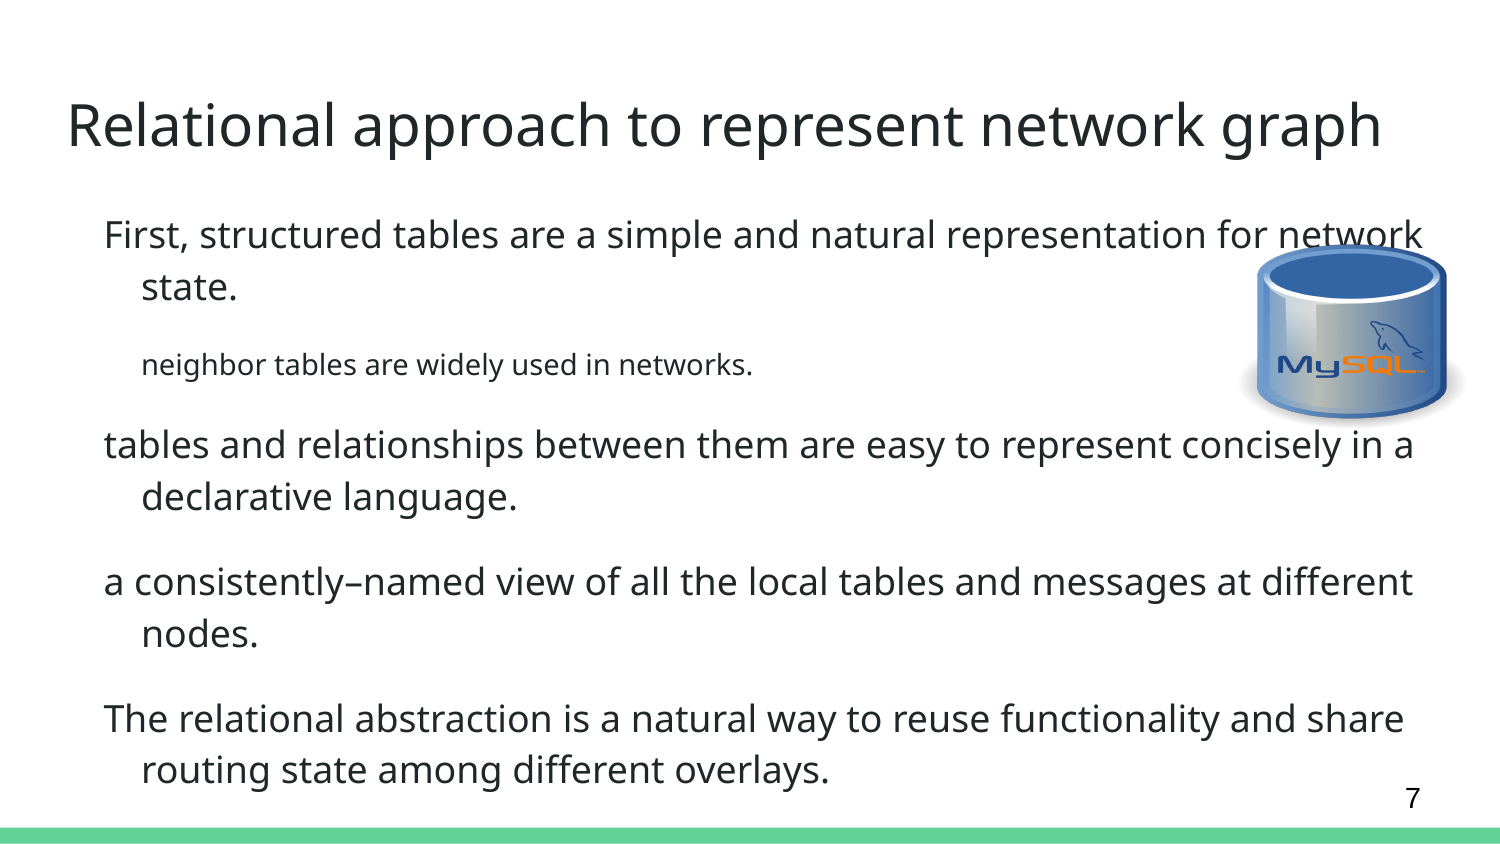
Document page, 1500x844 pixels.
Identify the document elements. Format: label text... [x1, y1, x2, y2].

title Relational approach to represent network graph [51, 72, 1449, 167]
slide_number ‹#› [1389, 764, 1480, 830]
picture [1224, 241, 1480, 432]
list First, structured tables are a simple and natural representation for network state. neighbor tables are widely used in networks. tables and relationships between them are easy to represent concisely in a declarative language. a consistently–named view of all the local tables and messages at different nodes. The relational abstraction is a natural way to reuse functionality and share routing state among different overlays. [51, 189, 1449, 750]
